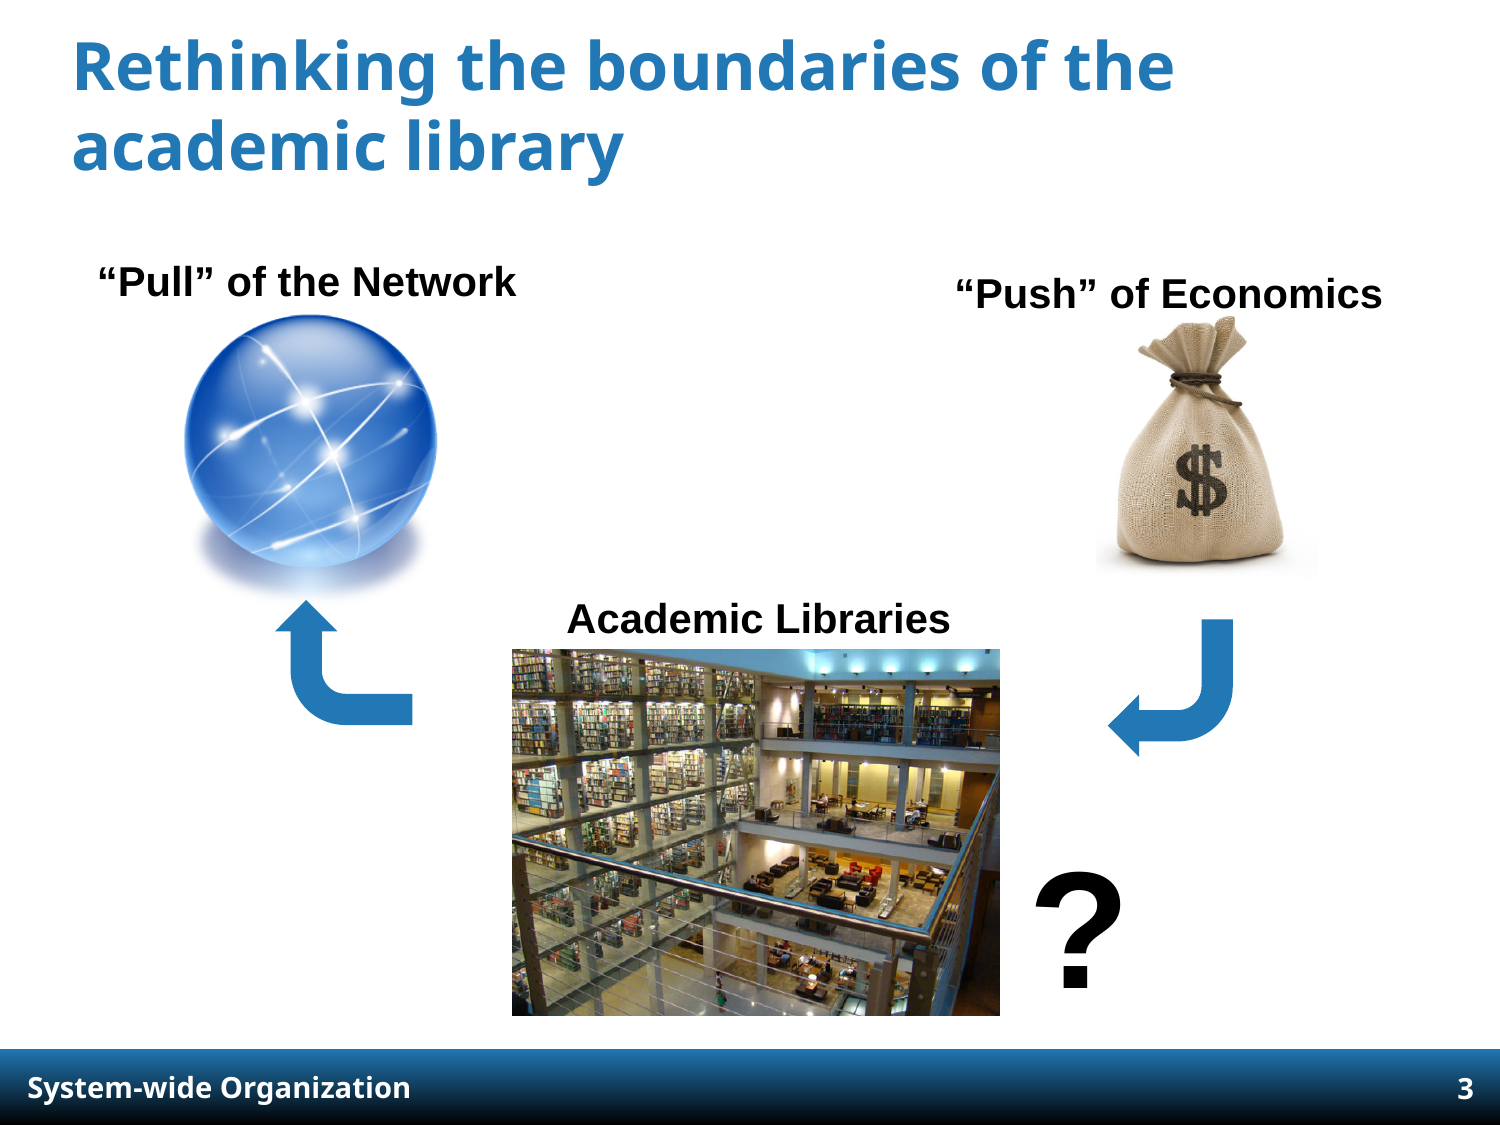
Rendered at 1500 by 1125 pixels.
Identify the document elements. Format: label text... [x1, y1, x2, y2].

text_box Academic Libraries [551, 574, 967, 648]
picture [1049, 299, 1338, 588]
text_box [1107, 619, 1233, 757]
title Rethinking the boundaries of the academic library [71, 23, 1388, 188]
picture [162, 312, 463, 613]
text_box ? [1013, 774, 1145, 1030]
text_box [274, 622, 413, 726]
picture [512, 649, 1001, 1016]
text_box “Push” of Economics [939, 249, 1399, 325]
text_box “Pull” of the Network [82, 237, 532, 313]
